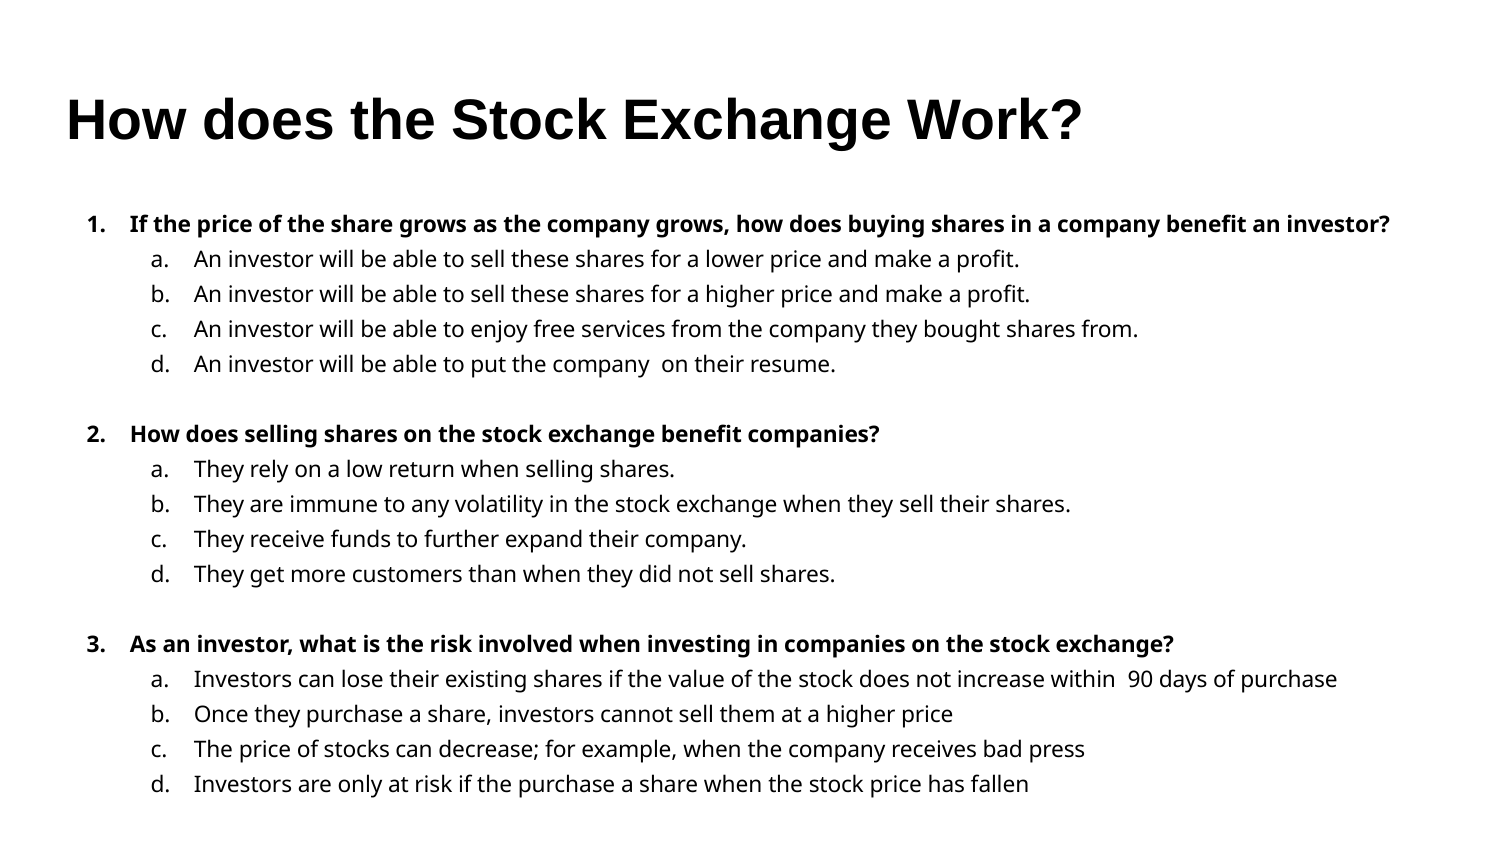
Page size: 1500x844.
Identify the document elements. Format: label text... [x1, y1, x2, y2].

title How does the Stock Exchange Work? [51, 72, 1449, 167]
list If the price of the share grows as the company grows, how does buying shares in a company benefit an investor? An investor will be able to sell these shares for a lower price and make a profit. An investor will be able to sell these shares for a higher price and make a profit. An investor will be able to enjoy free services from the company they bought shares from. An investor will be able to put the company on their resume. How does selling shares on the stock exchange benefit companies? They rely on a low return when selling shares. They are immune to any volatility in the stock exchange when they sell their shares. They receive funds to further expand their company. They get more customers than when they did not sell shares. As an investor, what is the risk involved when investing in companies on the stock exchange? Investors can lose their existing shares if the value of the stock does not increase within 90 days of purchase Once they purchase a share, investors cannot sell them at a higher price The price of stocks can decrease; for example, when the company receives bad press Investors are only at risk if the purchase a share when the stock price has fallen [51, 189, 1485, 831]
